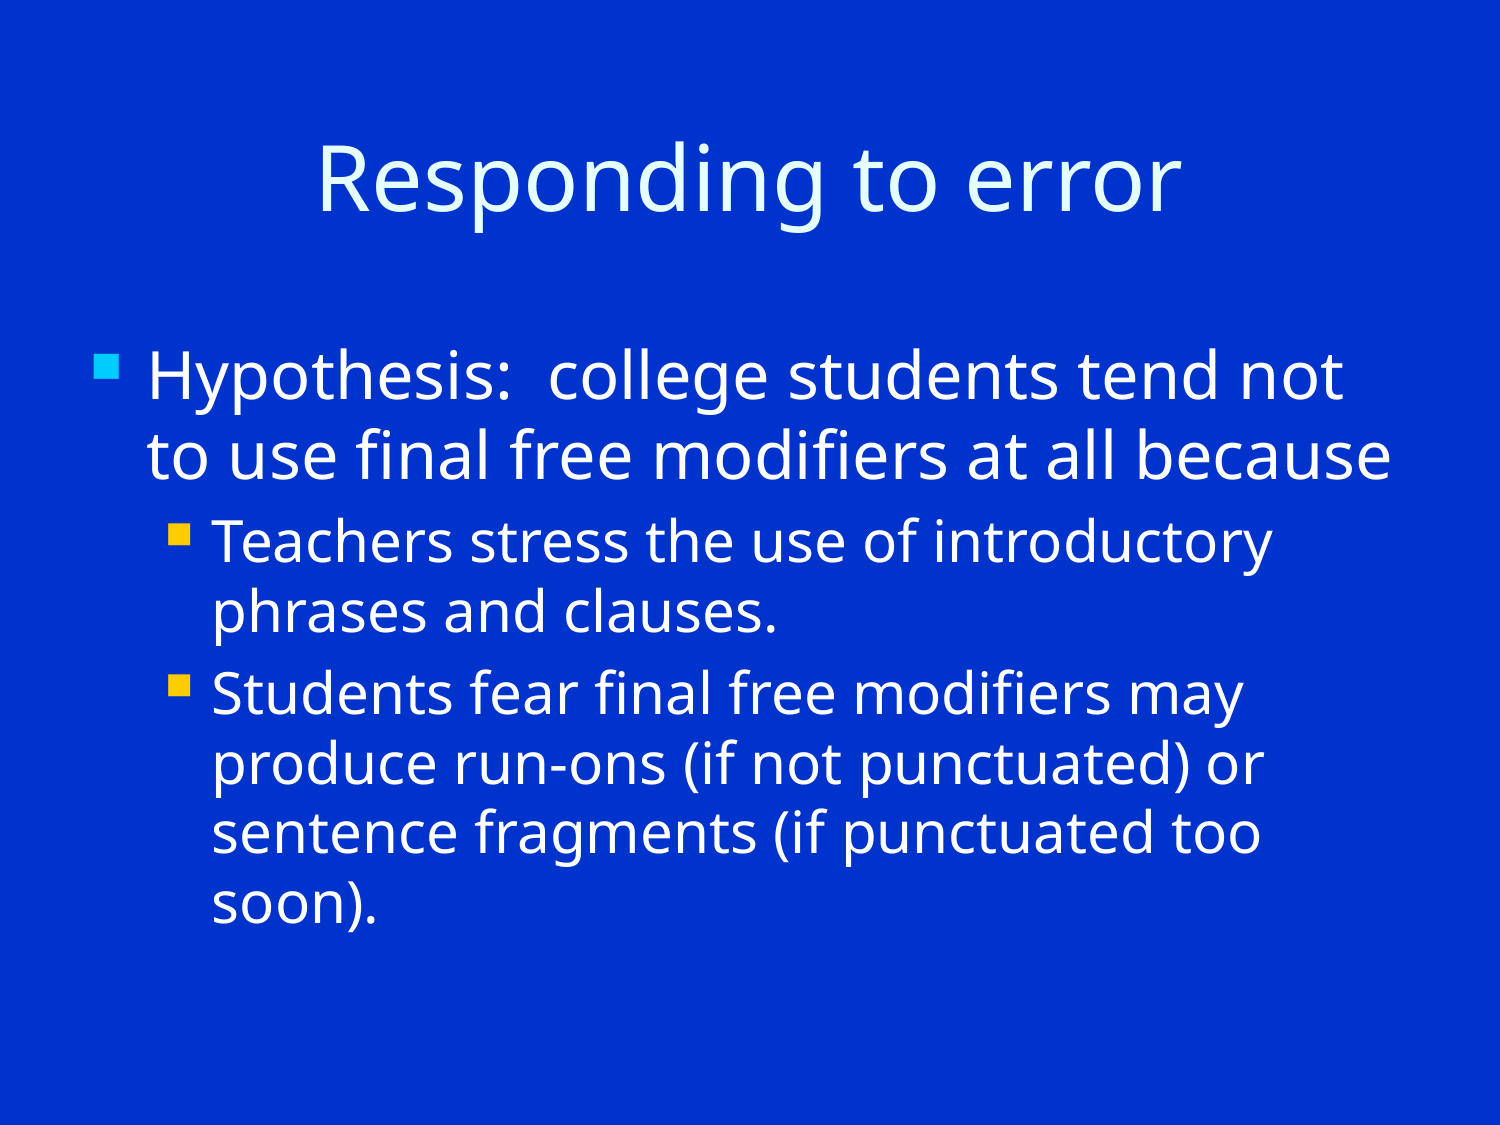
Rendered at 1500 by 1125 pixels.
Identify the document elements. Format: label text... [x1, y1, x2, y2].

title Responding to error [74, 62, 1426, 288]
list Hypothesis: college students tend not to use final free modifiers at all because Teachers stress the use of introductory phrases and clauses. Students fear final free modifiers may produce run-ons (if not punctuated) or sentence fragments (if punctuated too soon). [74, 324, 1426, 1001]
